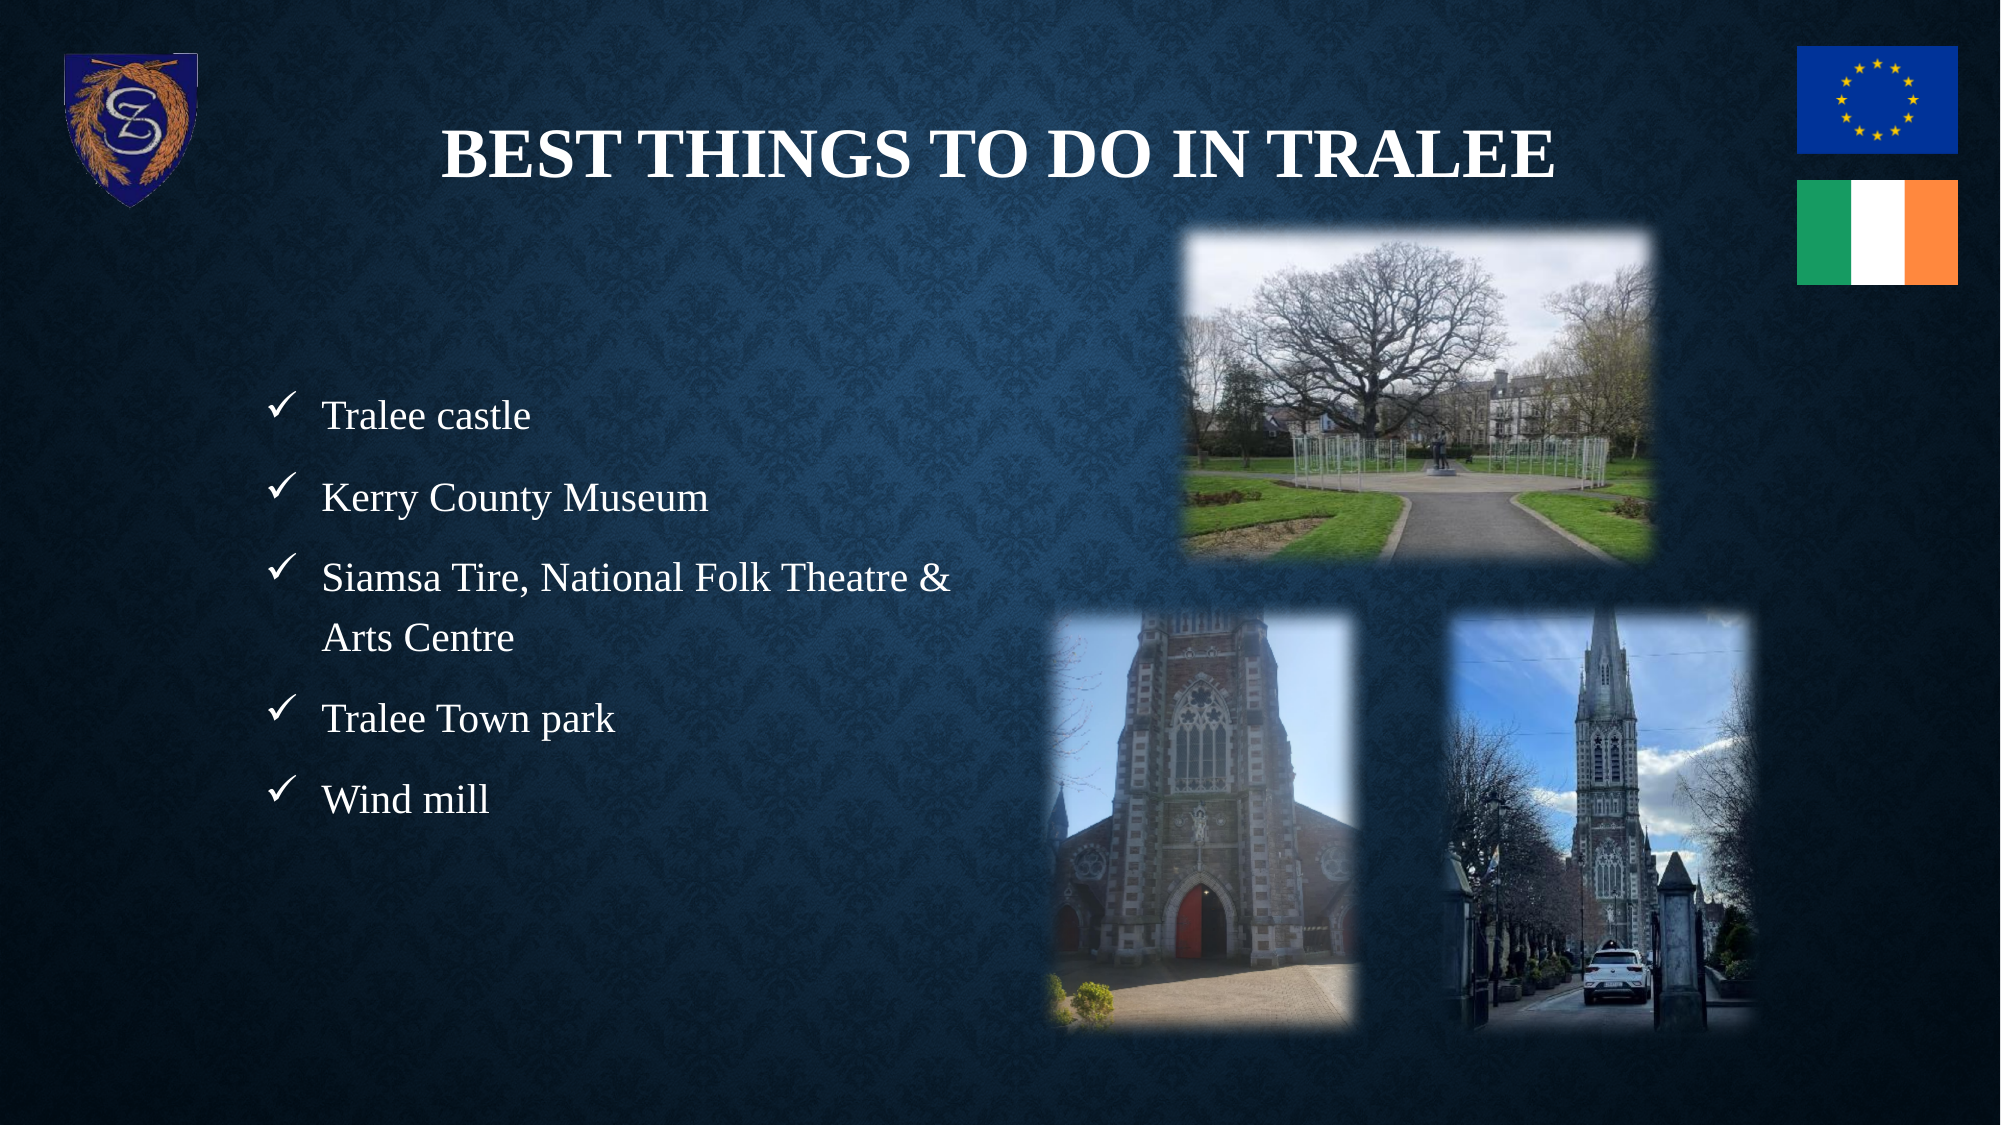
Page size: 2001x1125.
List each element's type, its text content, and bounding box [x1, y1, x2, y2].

picture [0, 0, 2001, 1125]
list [1433, 598, 1766, 1042]
title BEST THINGS TO DO IN TRALEE [150, 61, 1850, 247]
list Tralee castle Kerry County Museum Siamsa Tire, National Folk Theatre & Arts Centre Tralee Town park Wind mill [249, 370, 988, 876]
